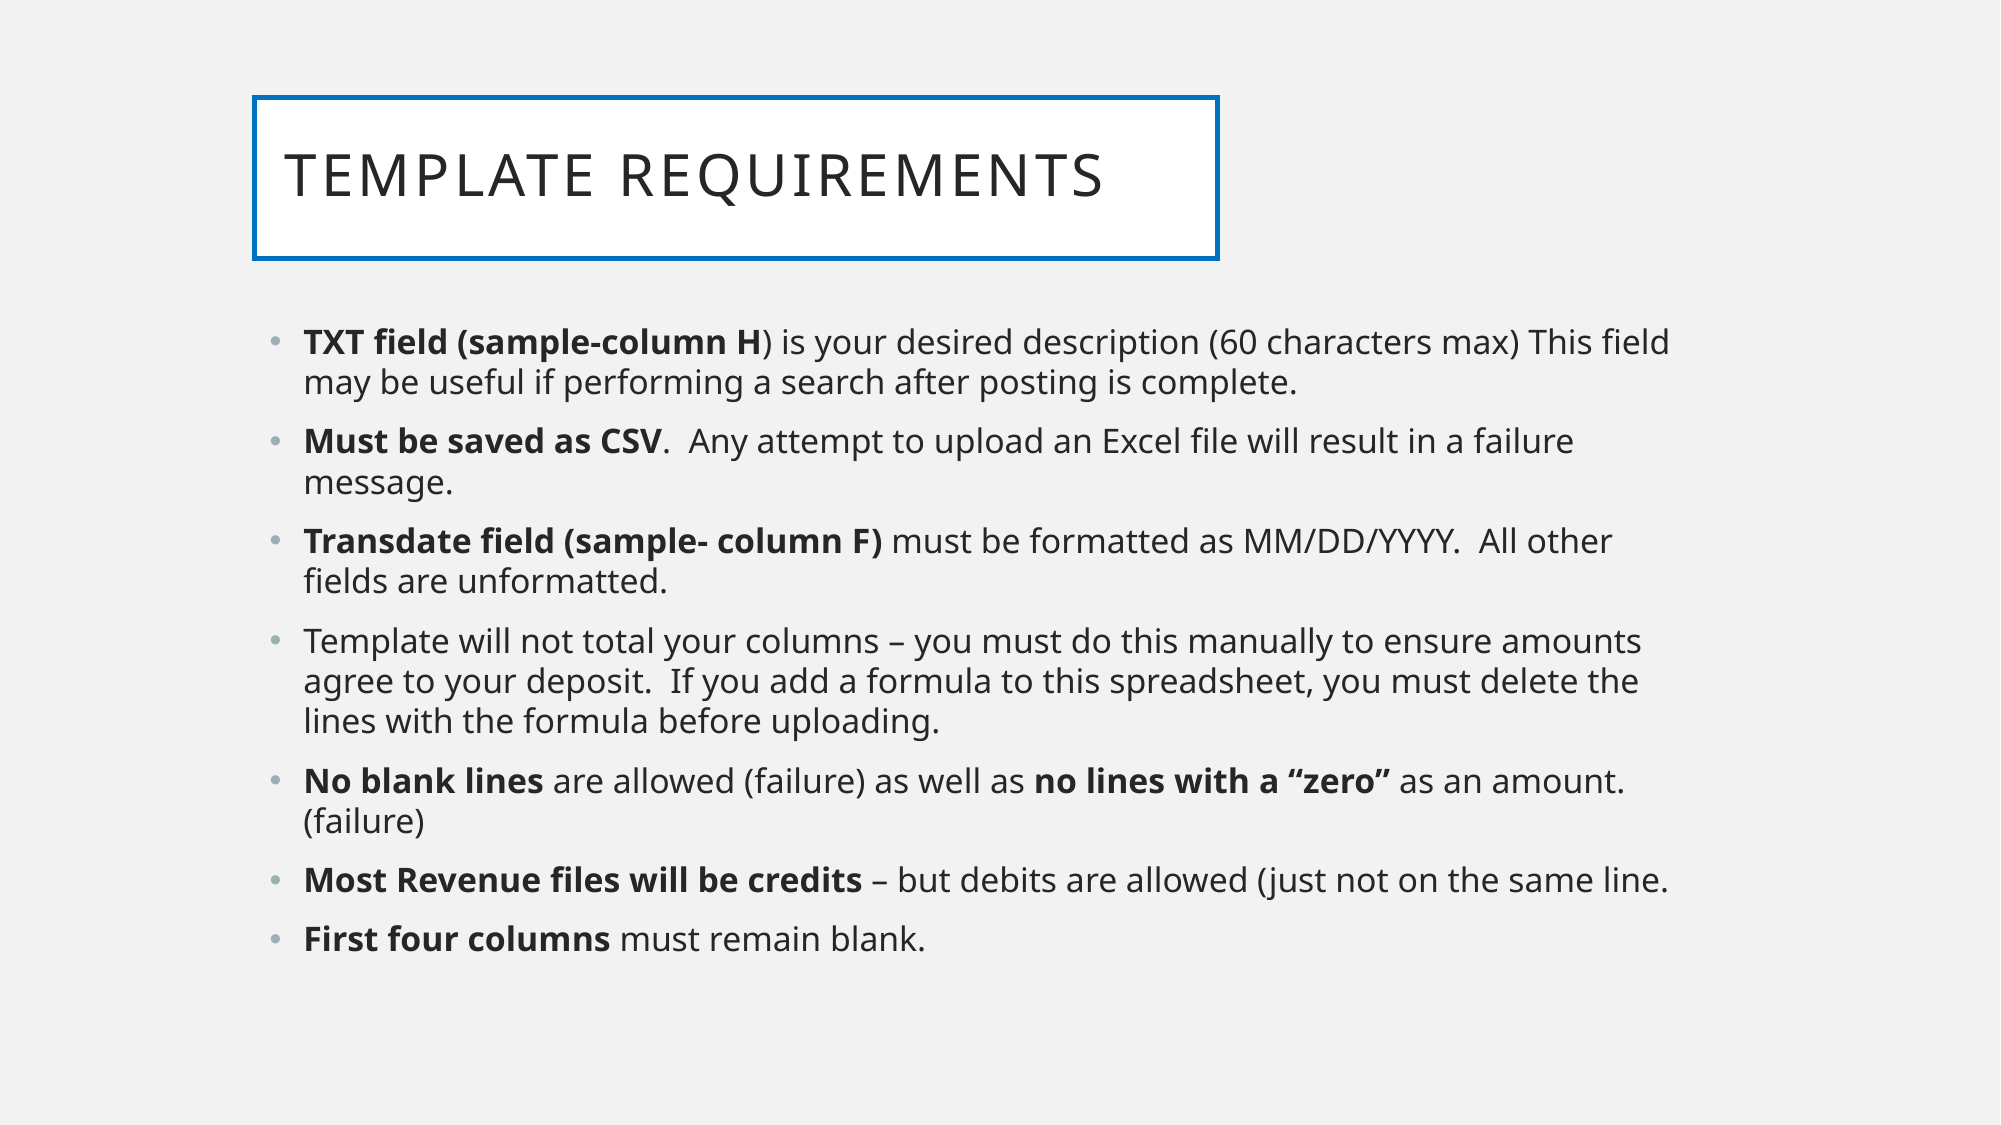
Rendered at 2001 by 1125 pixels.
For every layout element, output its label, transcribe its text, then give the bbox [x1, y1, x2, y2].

list TXT field (sample-column H) is your desired description (60 characters max) This field may be useful if performing a search after posting is complete. Must be saved as CSV. Any attempt to upload an Excel file will result in a failure message. Transdate field (sample- column F) must be formatted as MM/DD/YYYY. All other fields are unformatted. Template will not total your columns – you must do this manually to ensure amounts agree to your deposit. If you add a formula to this spreadsheet, you must delete the lines with the formula before uploading. No blank lines are allowed (failure) as well as no lines with a “zero” as an amount. (failure) Most Revenue files will be credits – but debits are allowed (just not on the same line. First four columns must remain blank. [254, 312, 1688, 1001]
title template requirements [252, 95, 1220, 261]
